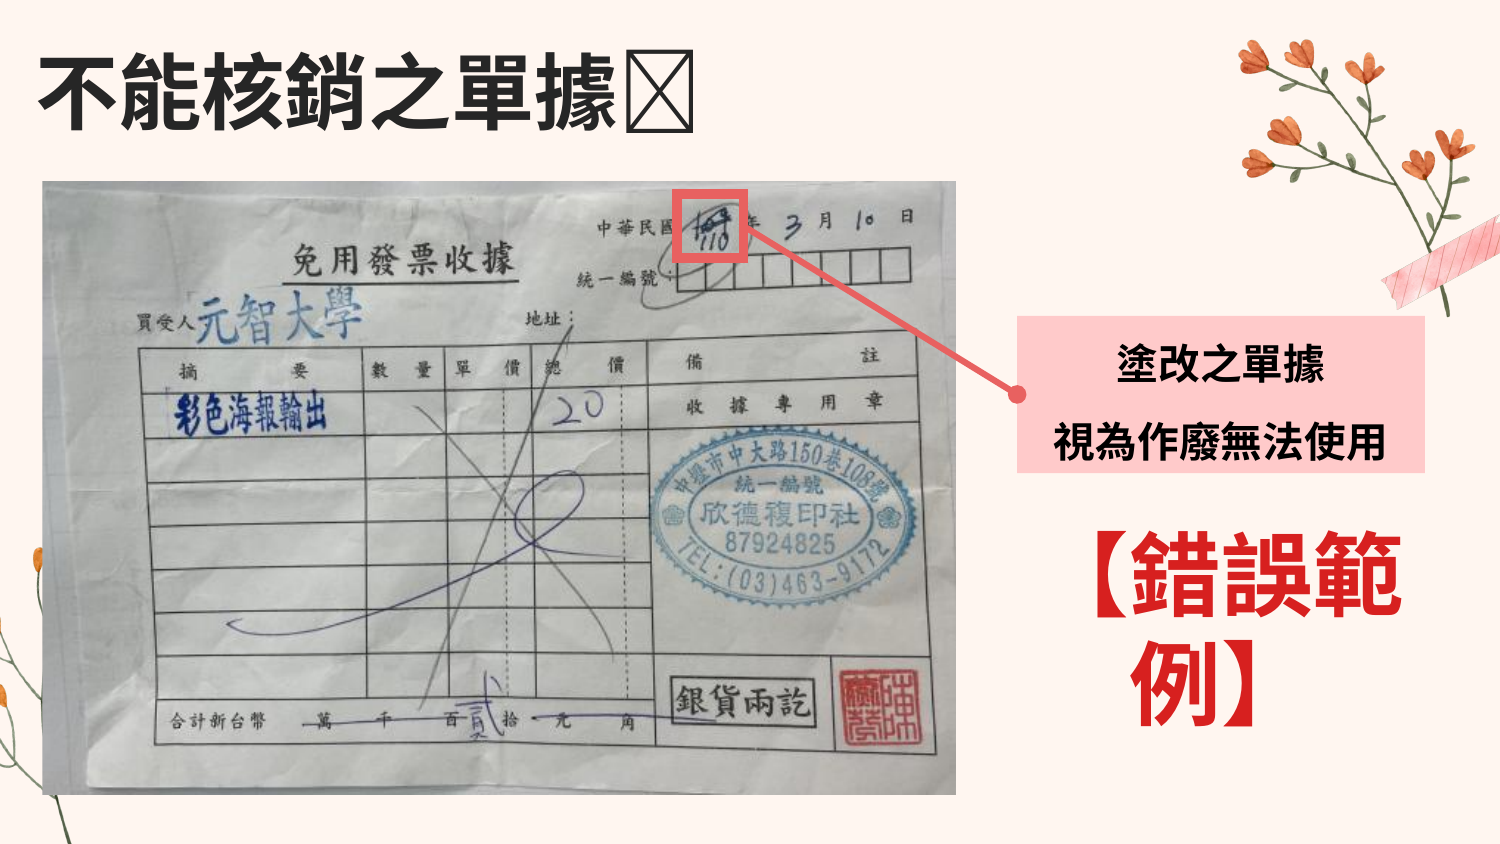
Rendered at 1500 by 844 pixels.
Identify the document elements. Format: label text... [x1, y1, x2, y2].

text_box 【錯誤範例】 [967, 510, 1475, 745]
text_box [743, 225, 1018, 393]
text_box 塗改之單據 視為作廢無法使用 [1017, 315, 1425, 474]
text_box 不能核銷之單據 [20, 32, 1304, 148]
picture [1146, 0, 1500, 407]
picture [0, 181, 957, 844]
